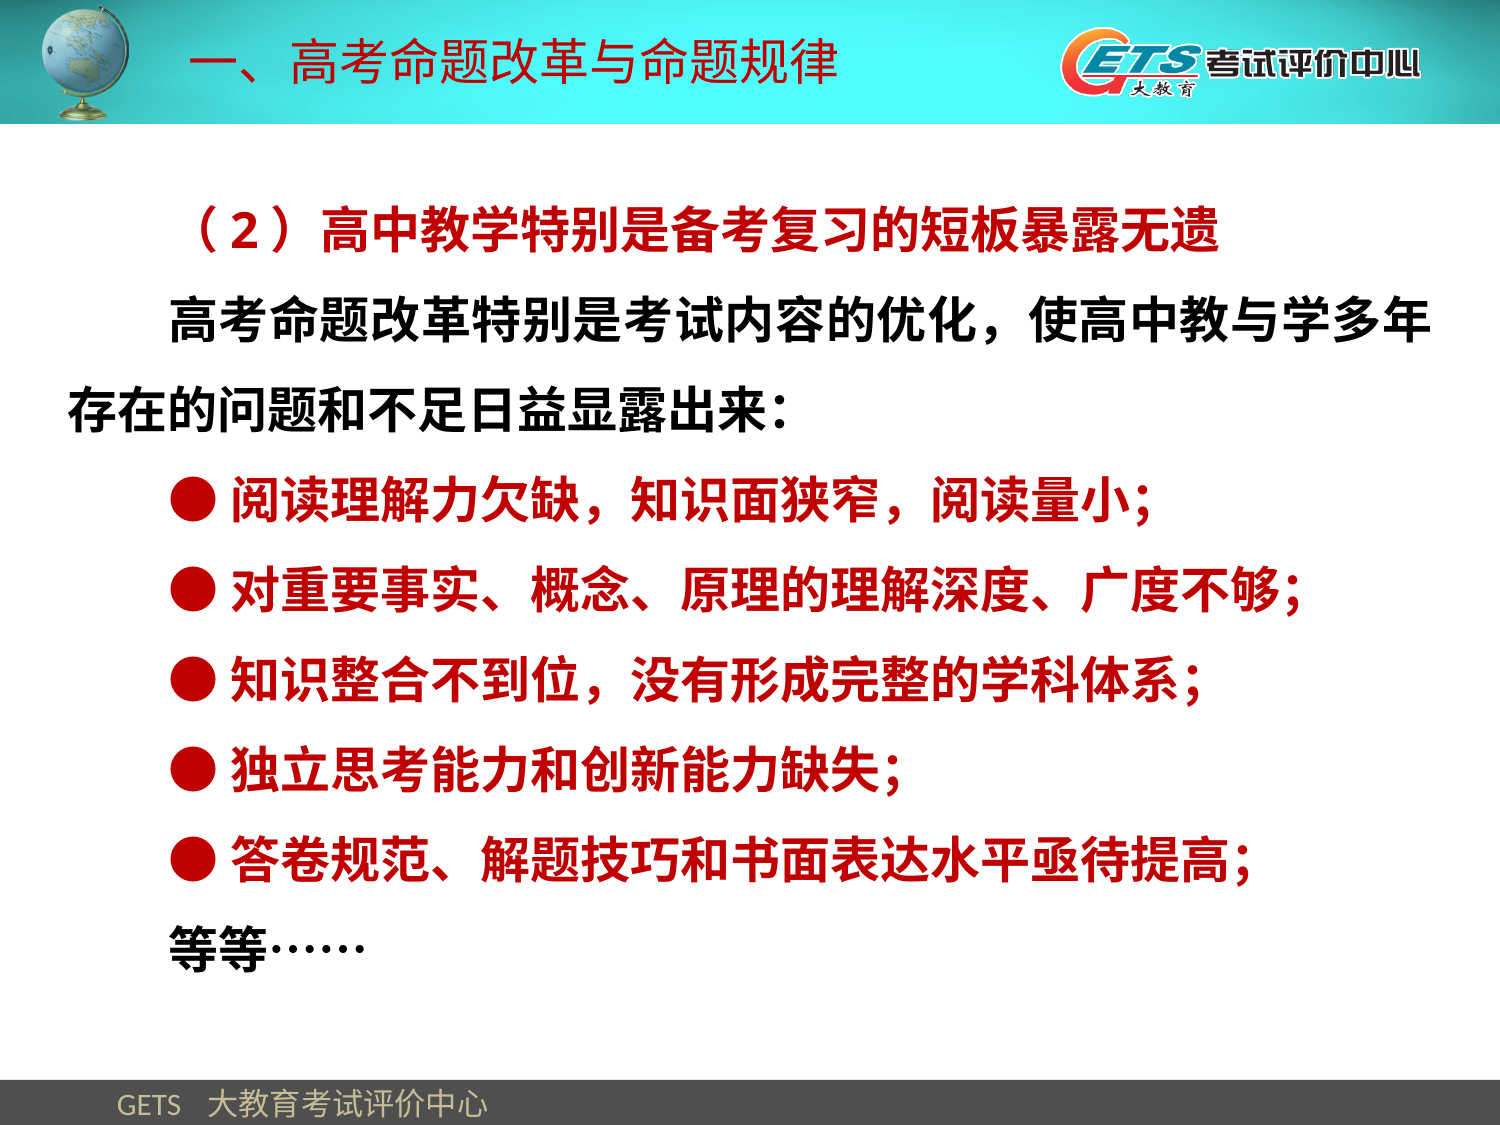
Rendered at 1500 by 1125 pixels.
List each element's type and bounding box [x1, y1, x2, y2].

text_box [53, 160, 1447, 986]
text_box [148, 18, 880, 102]
picture [0, 0, 1500, 124]
